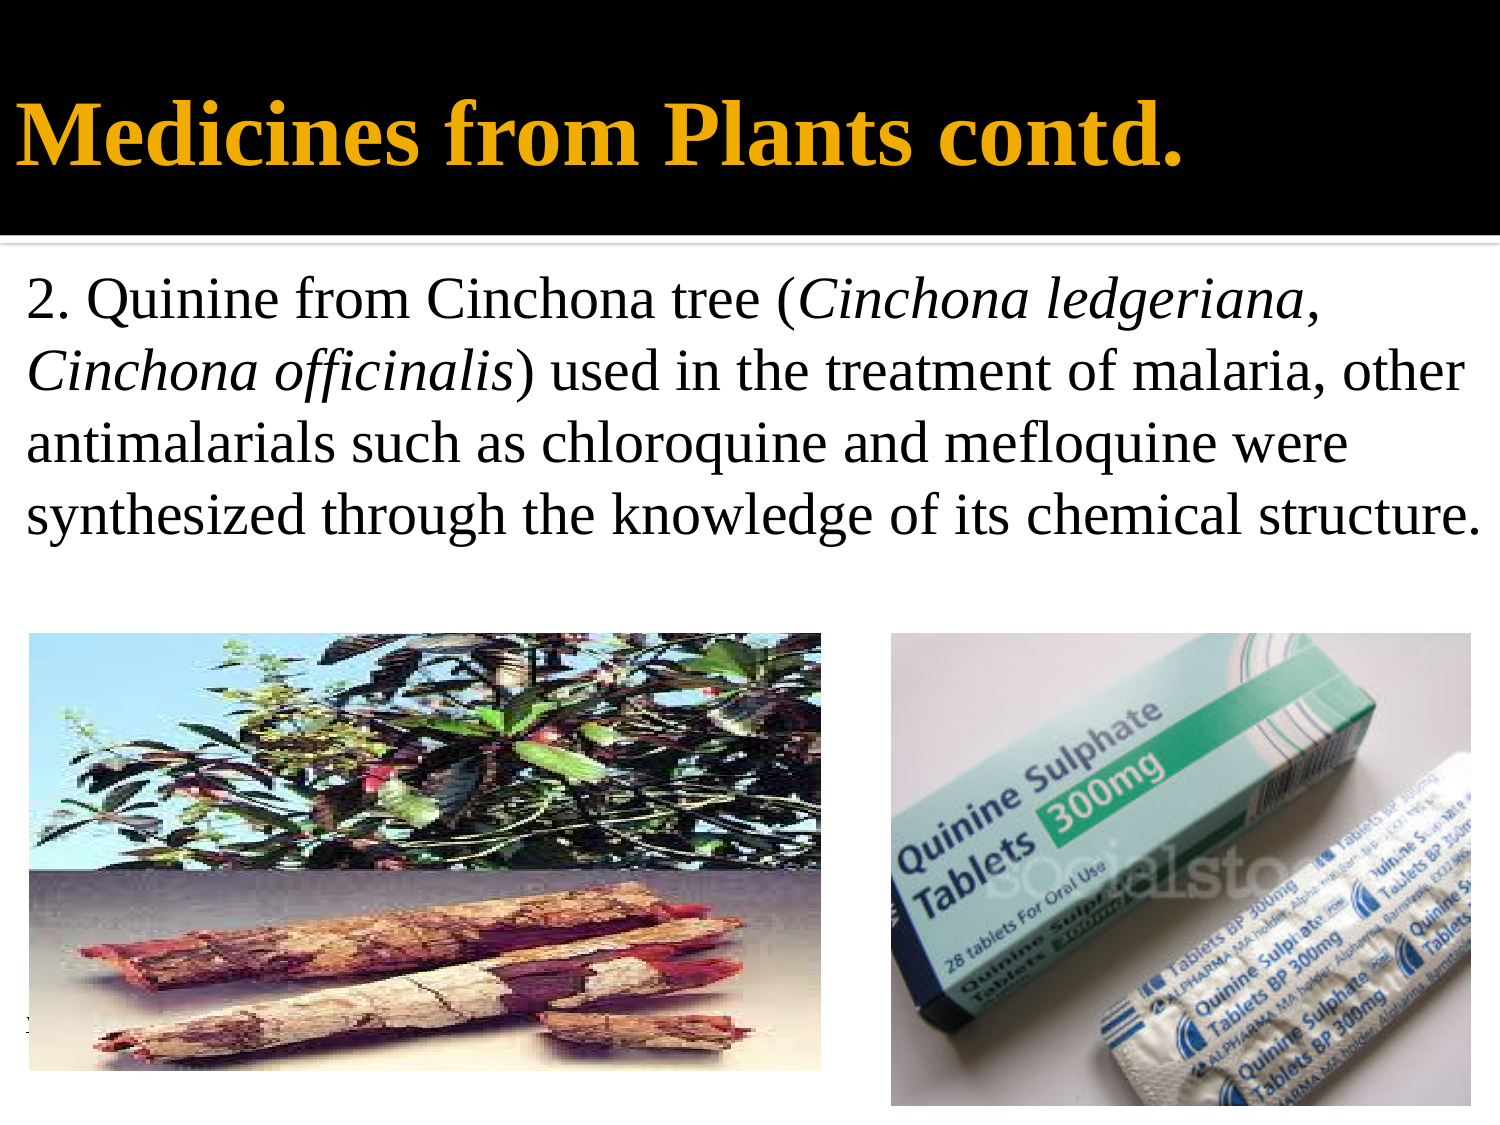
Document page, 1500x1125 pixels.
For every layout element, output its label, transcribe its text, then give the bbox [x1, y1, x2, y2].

picture [891, 633, 1471, 1106]
picture [29, 633, 821, 1071]
list 2. Quinine from Cinchona tree (Cinchona ledgeriana, Cinchona officinalis) used in the treatment of malaria, other antimalarials such as chloroquine and mefloquine were synthesized through the knowledge of its chemical structure. www.homeopathyandmore.com [0, 243, 1500, 1125]
title Medicines from Plants contd. [0, 25, 1500, 231]
